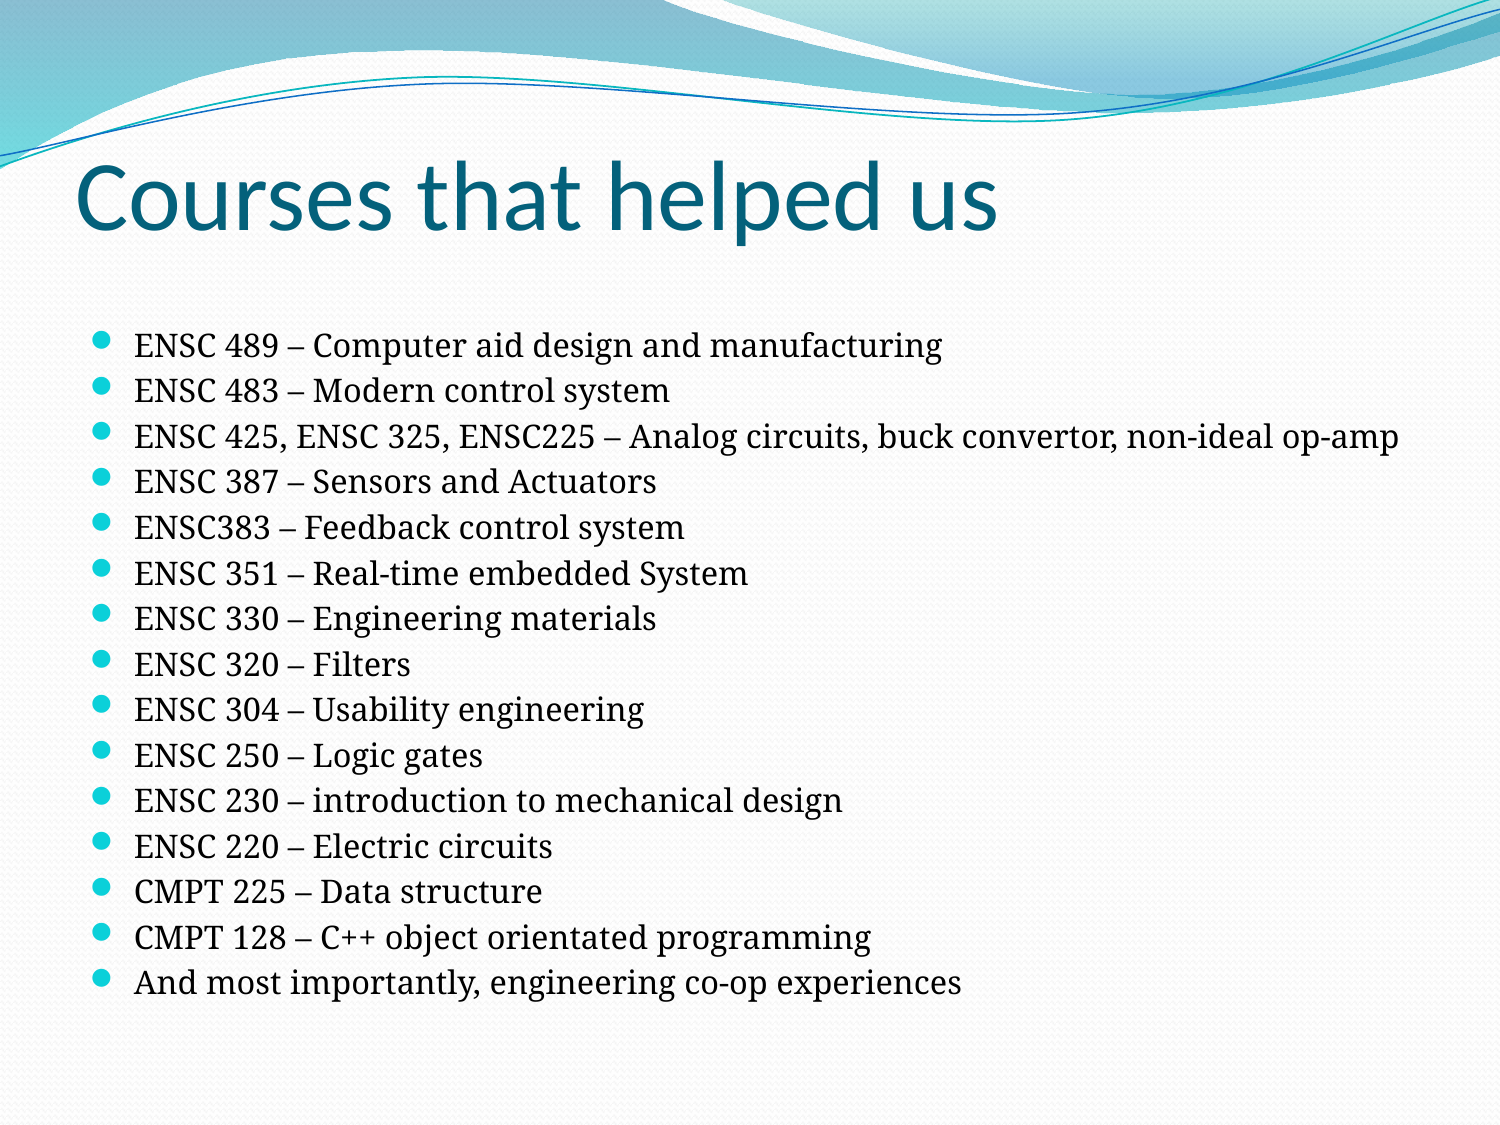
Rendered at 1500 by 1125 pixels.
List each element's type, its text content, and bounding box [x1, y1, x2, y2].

text_box ENSC 489 – Computer aid design and manufacturing ENSC 483 – Modern control system ENSC 425, ENSC 325, ENSC225 – Analog circuits, buck convertor, non-ideal op-amp ENSC 387 – Sensors and Actuators ENSC383 – Feedback control system ENSC 351 – Real-time embedded System ENSC 330 – Engineering materials ENSC 320 – Filters ENSC 304 – Usability engineering ENSC 250 – Logic gates ENSC 230 – introduction to mechanical design ENSC 220 – Electric circuits CMPT 225 – Data structure CMPT 128 – C++ object orientated programming And most importantly, engineering co-op experiences [74, 317, 1425, 1038]
title Courses that helped us [75, 62, 1425, 250]
